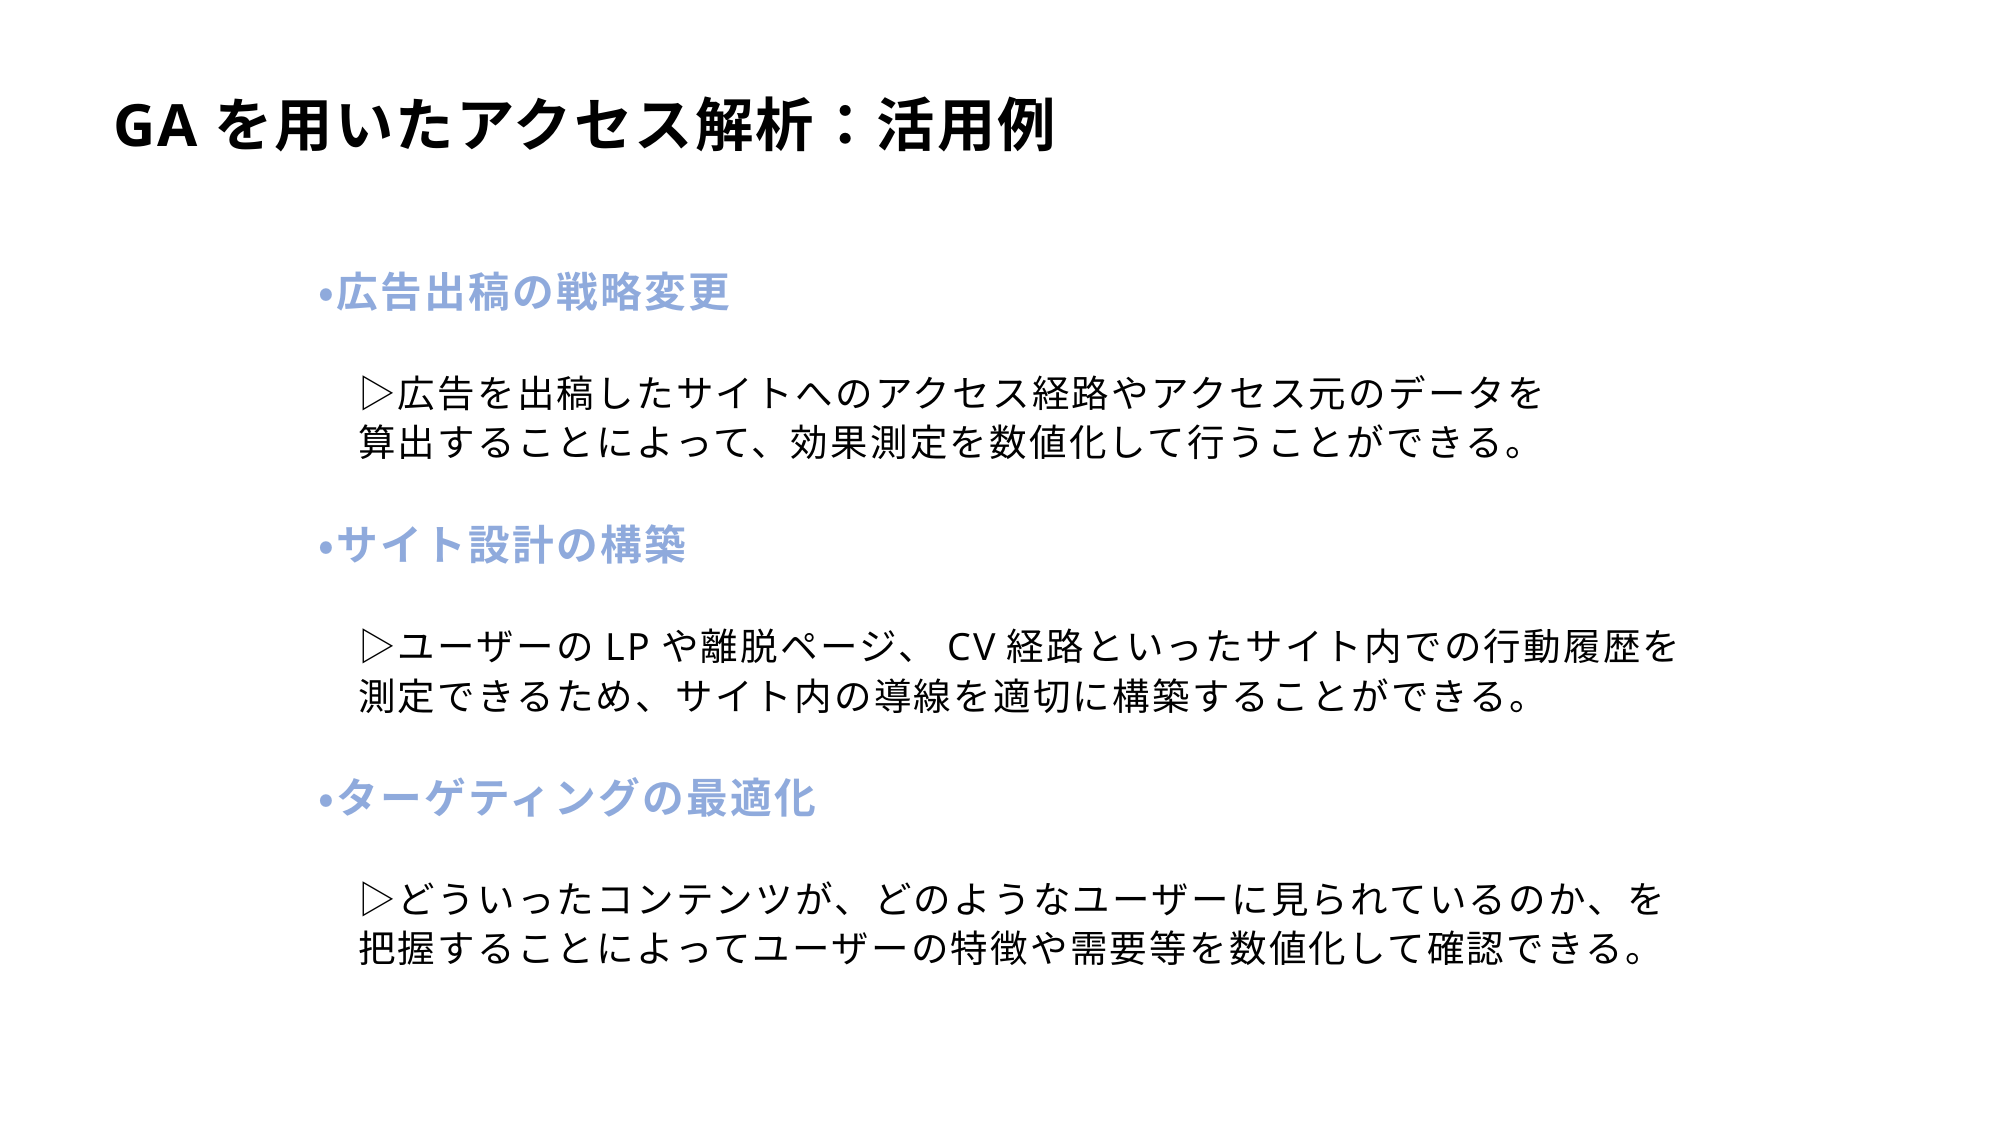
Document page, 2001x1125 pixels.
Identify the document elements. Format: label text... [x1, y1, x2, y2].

text_box GAを用いたアクセス解析：活用例 [98, 80, 1072, 166]
text_box ・広告出稿の戦略変更 ▷広告を出稿したサイトへのアクセス経路やアクセス元のデータを 算出することによって、効果測定を数値化して行うことができる。 ・サイト設計の構築 ▷ユーザーのLPや離脱ページ、CV経路といったサイト内での行動履歴を 測定できるため、サイト内の導線を適切に構築することができる。 ・ターゲティングの最適化 ▷どういったコンテンツが、どのようなユーザーに見られているのか、を 把握することによってユーザーの特徴や需要等を数値化して確認できる。 [303, 258, 1697, 978]
